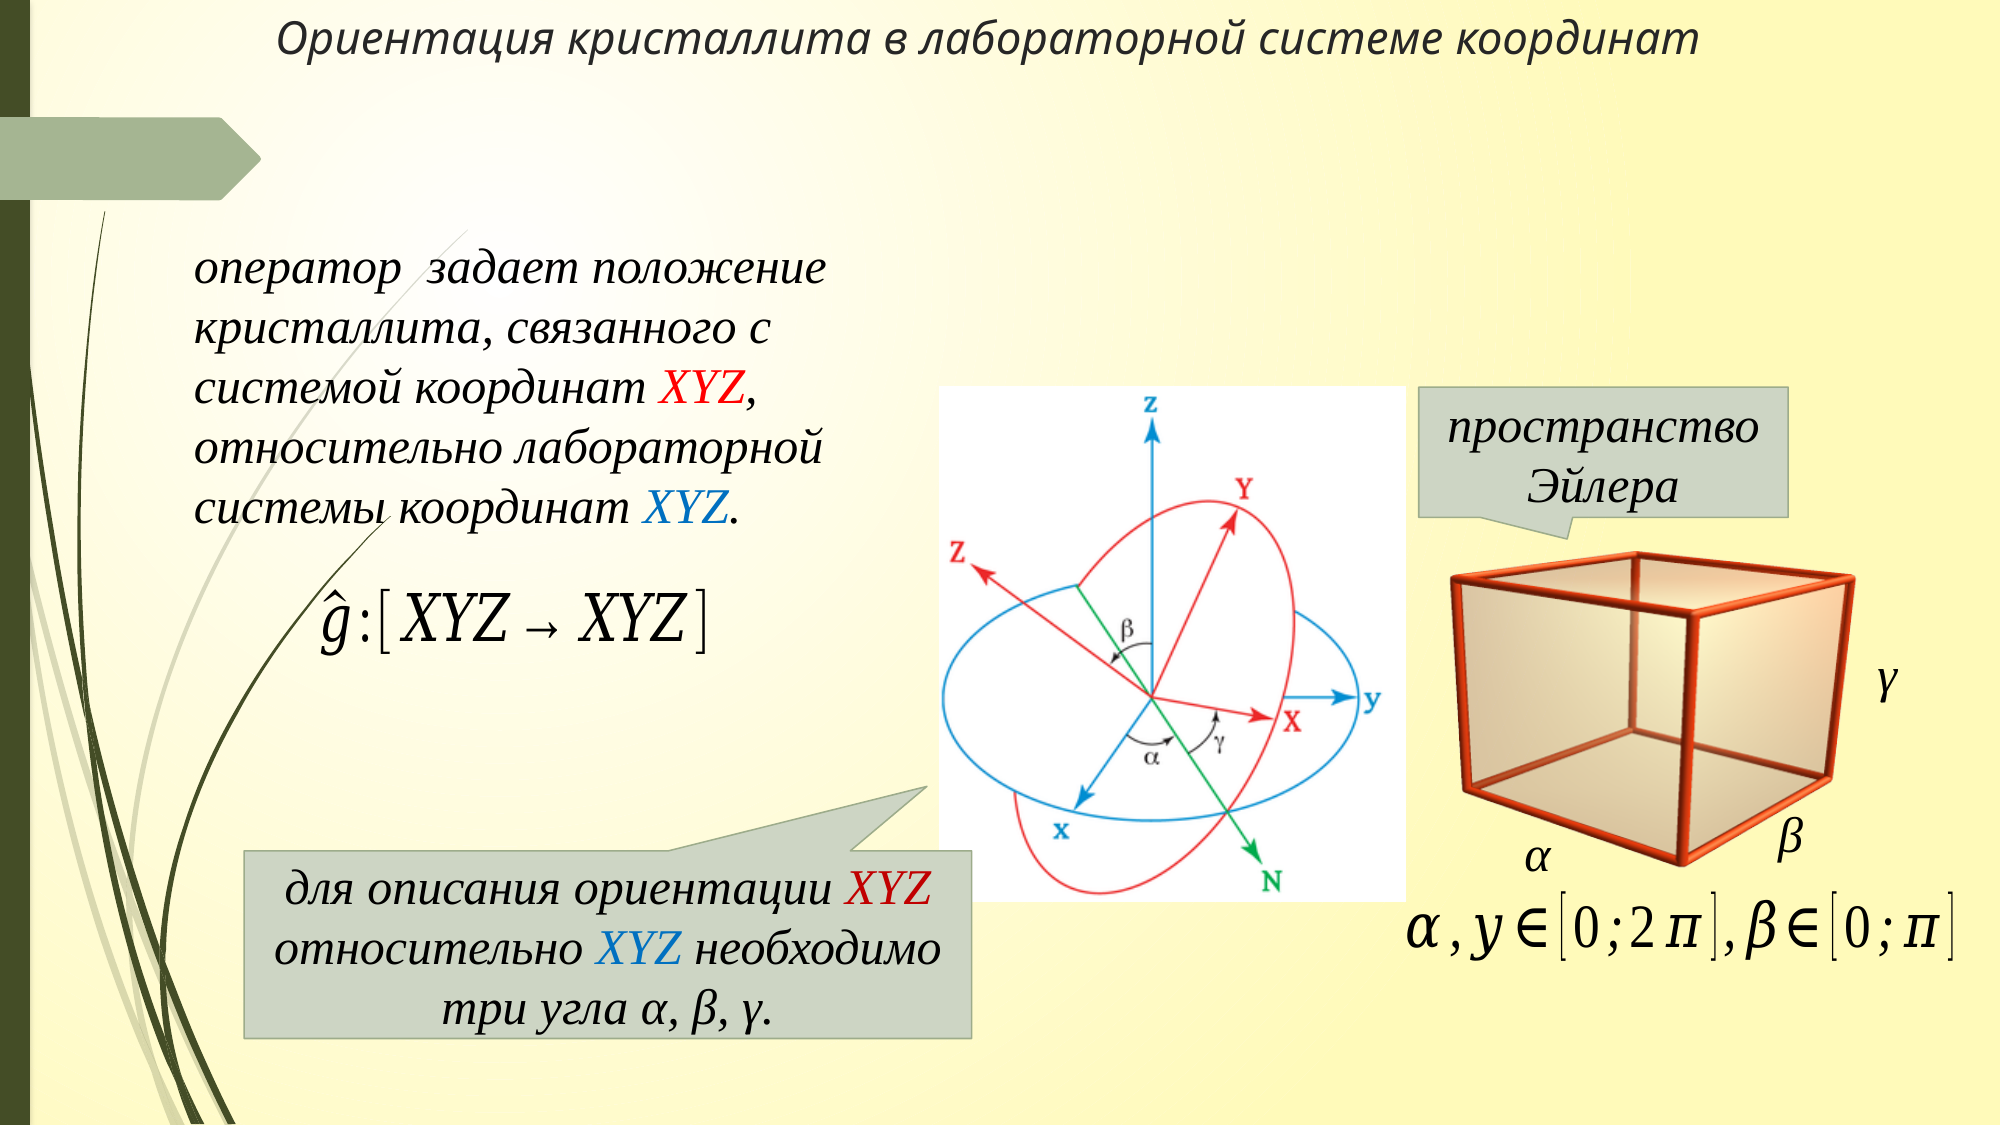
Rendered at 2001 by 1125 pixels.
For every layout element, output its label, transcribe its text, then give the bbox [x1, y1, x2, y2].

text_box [1405, 550, 1958, 966]
text_box пространство Эйлера [1417, 386, 1789, 540]
title Ориентация кристаллита в лабораторной системе координат [259, 1, 1722, 118]
text_box для описания ориентации XYZ относительно XYZ необходимо три угла α, β, γ. [243, 785, 973, 1040]
picture [939, 386, 1407, 902]
